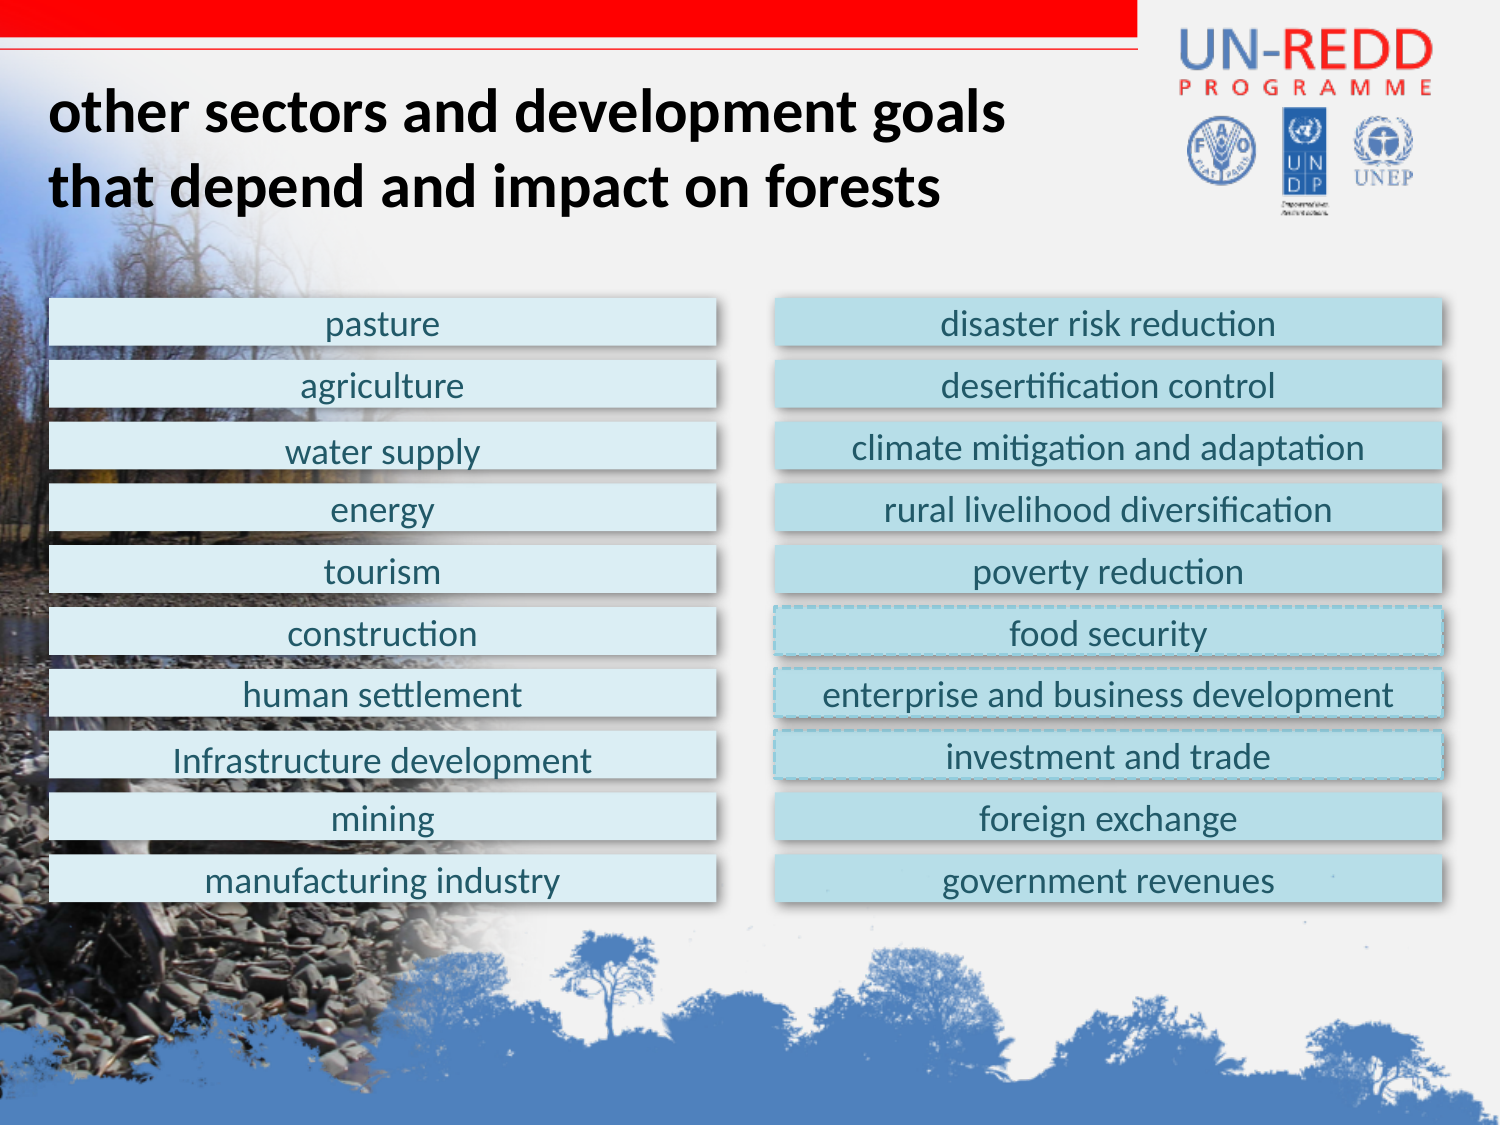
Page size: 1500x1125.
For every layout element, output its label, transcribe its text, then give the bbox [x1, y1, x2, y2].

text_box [48, 297, 717, 788]
text_box other sectors and development goals that depend and impact on forests [556, 62, 1144, 227]
picture [1175, 20, 1445, 100]
picture [1187, 107, 1413, 225]
picture [0, 0, 1500, 1125]
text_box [774, 297, 1443, 788]
